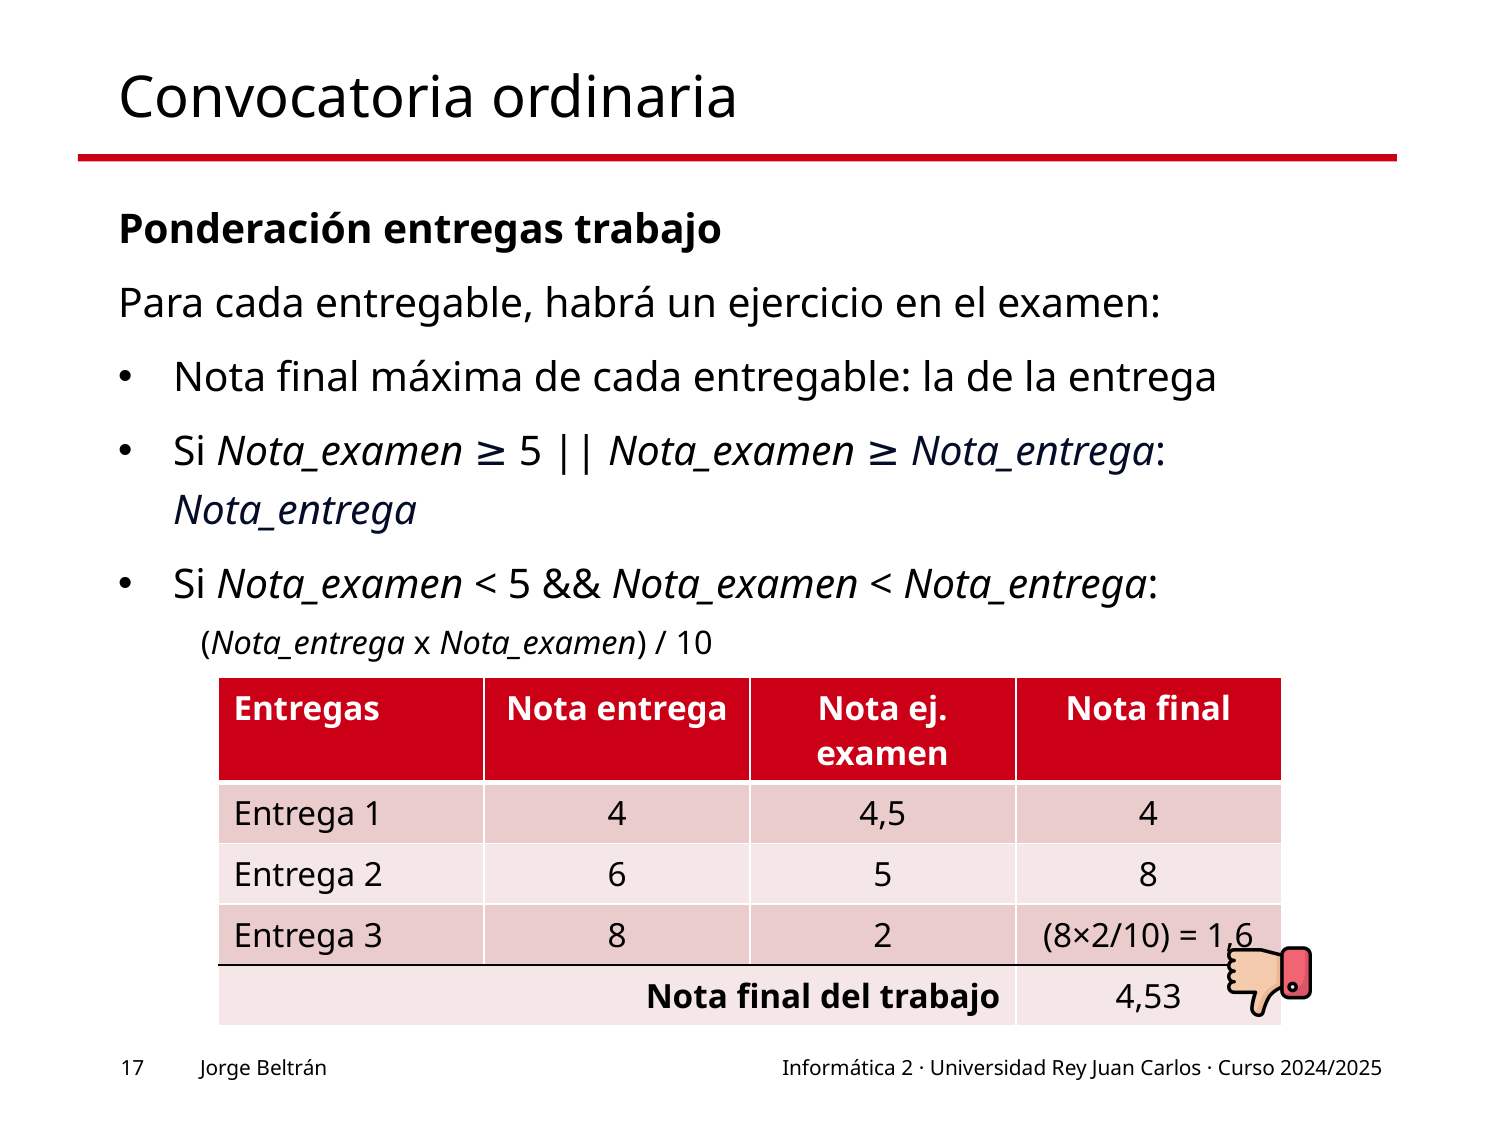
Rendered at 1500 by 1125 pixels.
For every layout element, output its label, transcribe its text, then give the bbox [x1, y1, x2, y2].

table_cell 4,53 [1017, 966, 1281, 1025]
table_cell 6 [485, 844, 749, 903]
table_cell Entrega 2 [219, 844, 483, 903]
table_cell (8×2/10) = 1,6 [1017, 905, 1281, 964]
table_cell 4 [485, 785, 749, 843]
table_header Entregas [219, 678, 483, 780]
list Ponderación entregas trabajo Para cada entregable, habrá un ejercicio en el examen: Nota final máxima de cada entregable: la de la entrega Si Nota_examen ≥ 5 || Nota_examen ≥ Nota_entrega: Nota_entrega Si Nota_examen < 5 && Nota_examen < Nota_entrega: (Nota_entrega x Nota_examen) / 10 [103, 185, 1415, 672]
table_header Nota final [1017, 678, 1281, 780]
table_cell 8 [485, 905, 749, 964]
title Convocatoria ordinaria [103, 59, 1397, 138]
table_cell Entrega 3 [219, 905, 483, 964]
table_cell Nota final del trabajo [219, 966, 1015, 1025]
table_cell 8 [1017, 844, 1281, 903]
table_cell Entrega 1 [219, 785, 483, 843]
table_cell 4,5 [751, 785, 1015, 843]
table_header Nota entrega [485, 678, 749, 780]
table_cell 2 [751, 905, 1015, 964]
table_header Nota ej. examen [751, 678, 1015, 780]
table_cell 5 [751, 844, 1015, 903]
picture [1227, 939, 1312, 1024]
table_cell 4 [1017, 785, 1281, 843]
